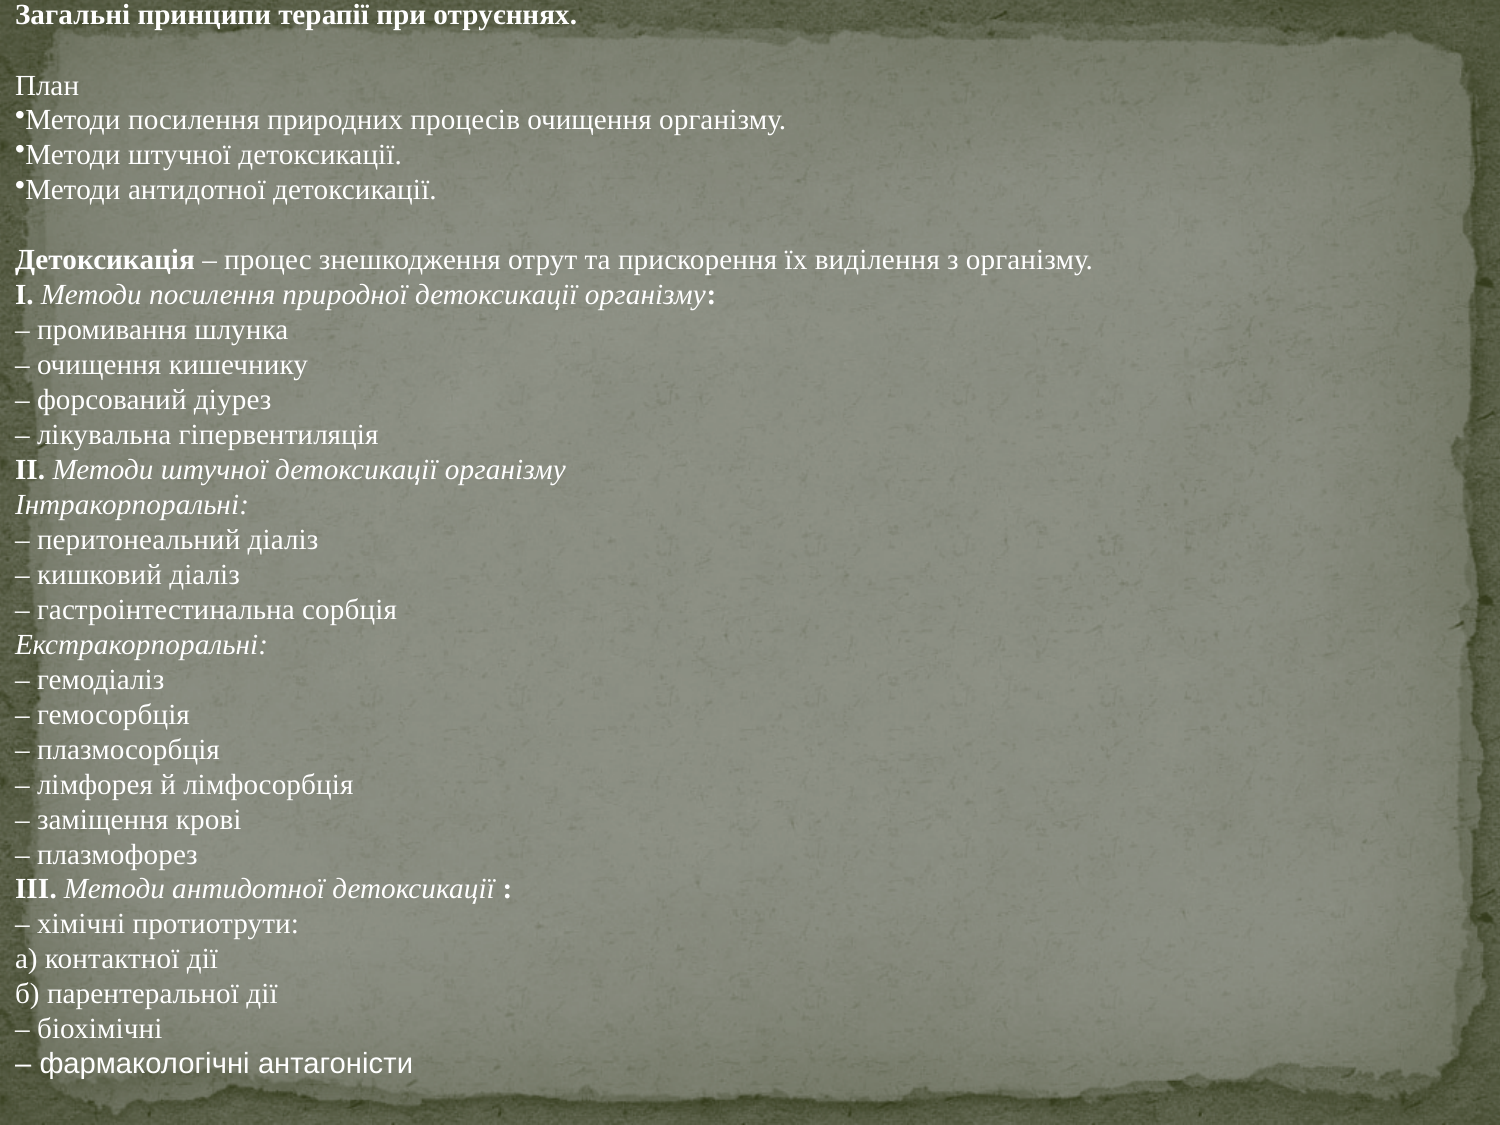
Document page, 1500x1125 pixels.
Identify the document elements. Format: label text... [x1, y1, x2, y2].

text_box Загальні принципи терапії при отруєннях. План Методи посилення природних процесів очищення організму. Методи штучної детоксикації. Методи антидотної детоксикації. Детоксикація – процес знешкодження отрут та прискорення їх виділення з організму. I. Методи посилення природної детоксикації організму: – промивання шлунка – очищення кишечнику – форсований діурез – лікувальна гіпервентиляція II. Методи штучної детоксикації організму Інтракорпоральні: – перитонеальний діаліз – кишковий діаліз – гастроінтестинальна сорбція Екстракорпоральні: – гемодіаліз – гемосорбція – плазмосорбція – лімфорея й лімфосорбція – заміщення крові – плазмофорез III. Методи антидотної детоксикації : – хімічні протиотрути: а) контактної дії б) парентеральної дії – біохімічні – фармакологічні антагоністи [0, 0, 1500, 1088]
